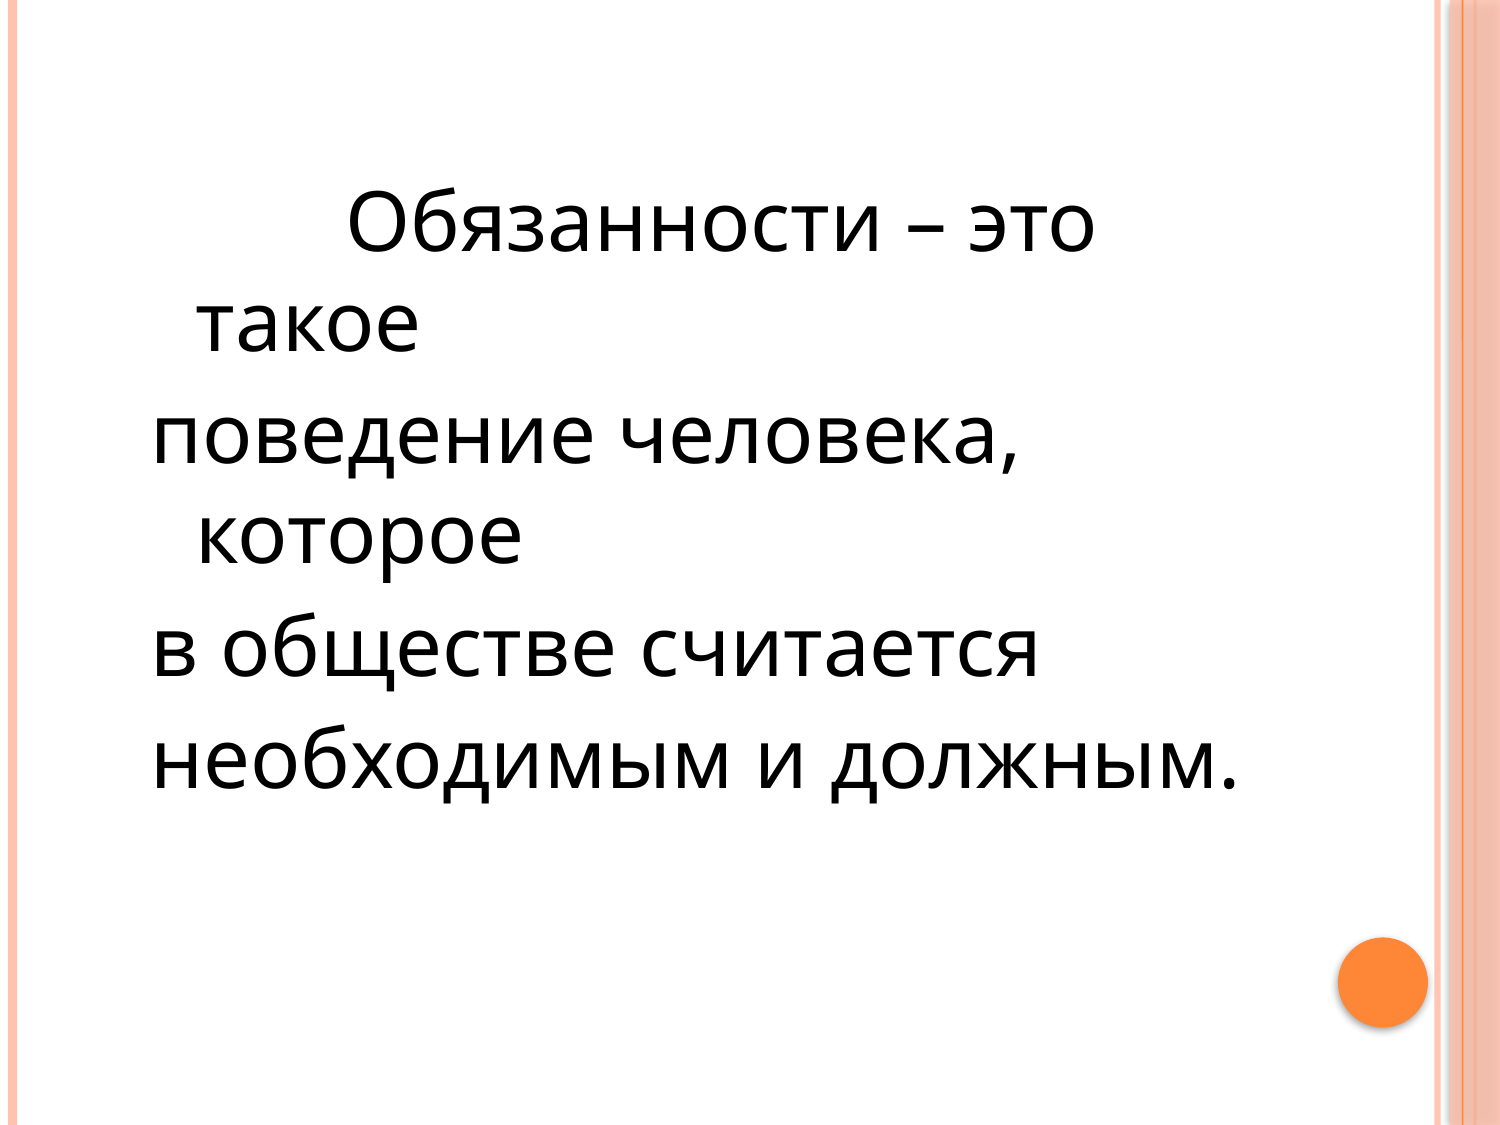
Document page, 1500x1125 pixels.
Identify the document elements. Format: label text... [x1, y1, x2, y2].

list Обязанности – это такое поведение человека, которое в обществе считается необходимым и должным. [135, 160, 1361, 961]
